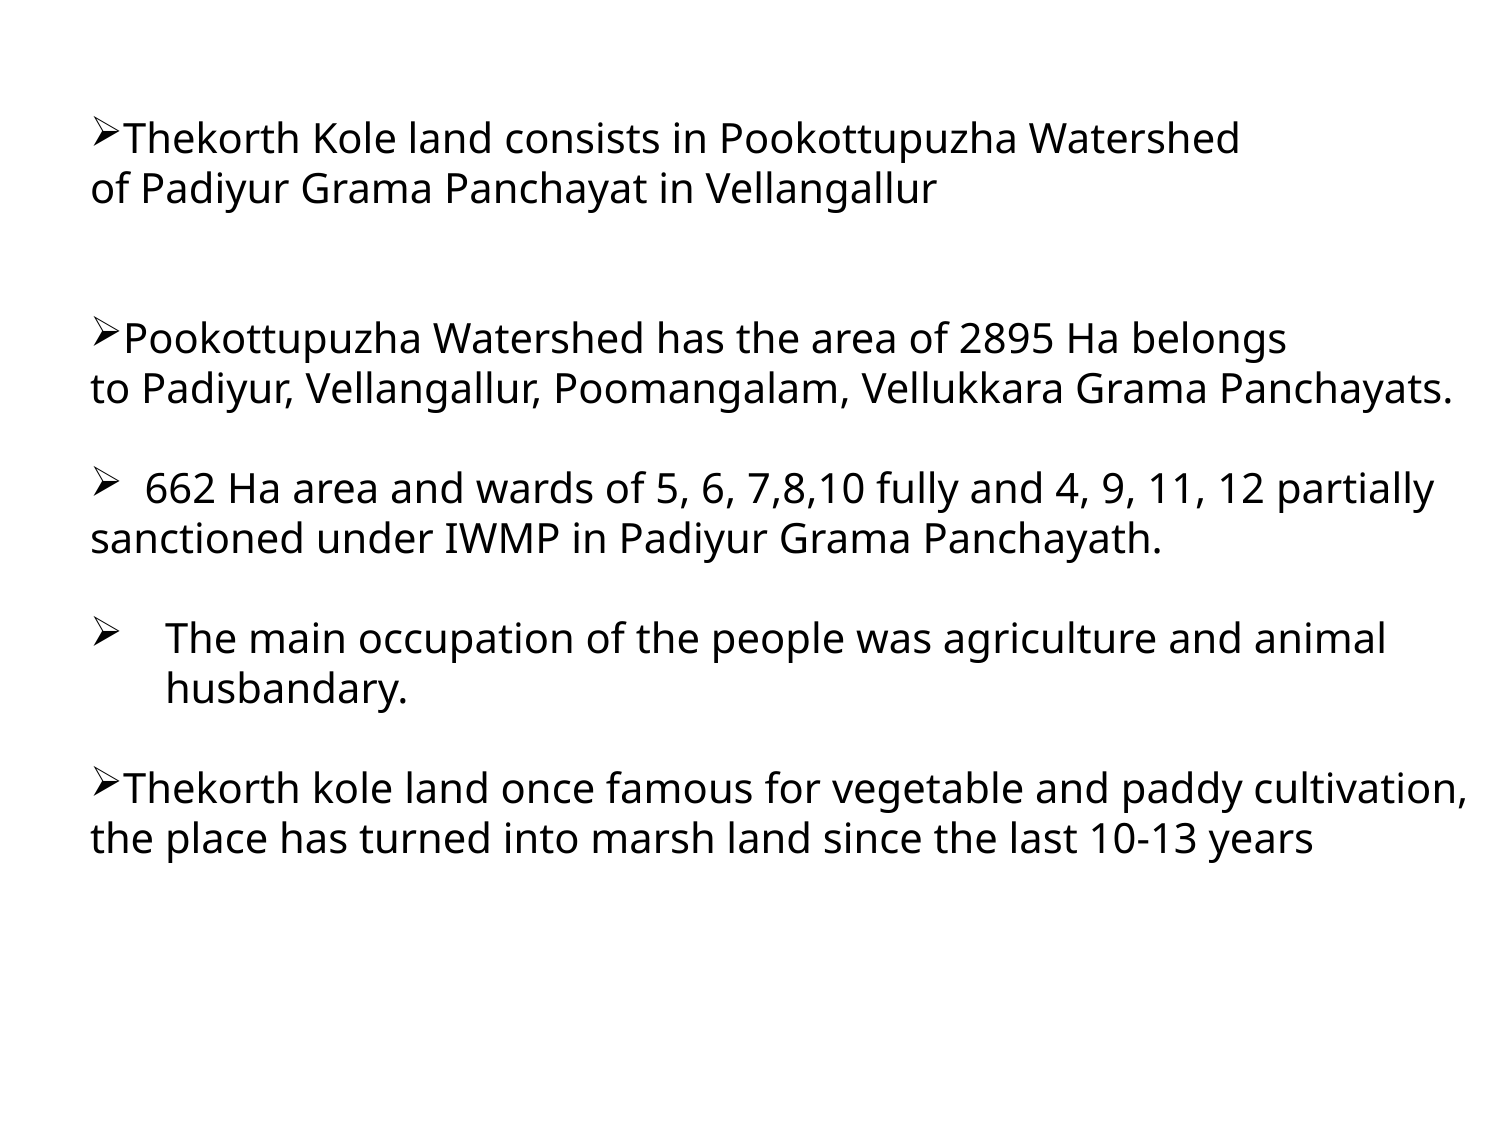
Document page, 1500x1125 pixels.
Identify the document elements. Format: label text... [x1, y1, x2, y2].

text_box Thekorth Kole land consists in Pookottupuzha Watershed of Padiyur Grama Panchayat in Vellangallur Pookottupuzha Watershed has the area of 2895 Ha belongs to Padiyur, Vellangallur, Poomangalam, Vellukkara Grama Panchayats. 662 Ha area and wards of 5, 6, 7,8,10 fully and 4, 9, 11, 12 partially sanctioned under IWMP in Padiyur Grama Panchayath. The main occupation of the people was agriculture and animal husbandary. Thekorth kole land once famous for vegetable and paddy cultivation, the place has turned into marsh land since the last 10-13 years [75, 4, 1499, 870]
